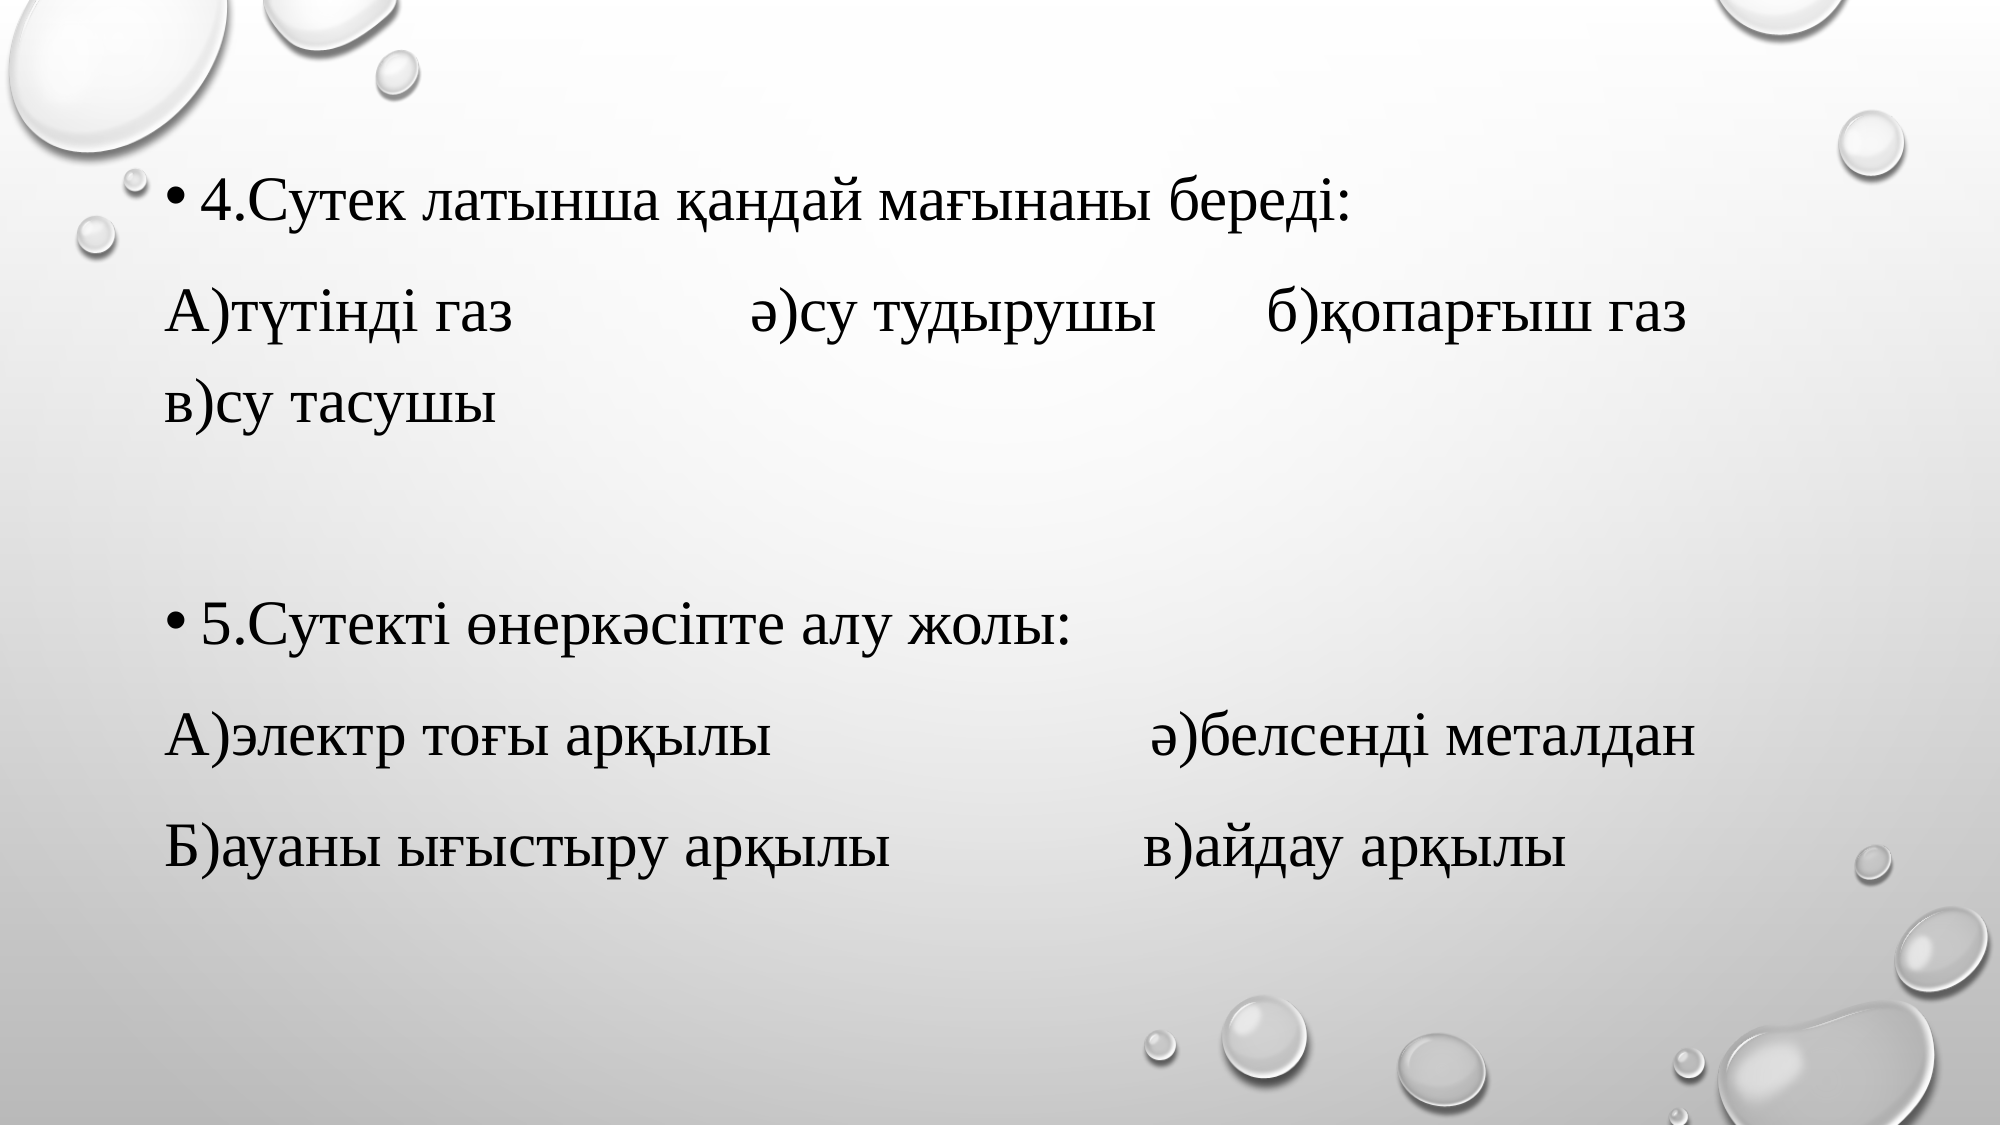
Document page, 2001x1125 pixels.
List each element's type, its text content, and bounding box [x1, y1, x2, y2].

list 4.Сутек латынша қандай мағынаны береді: А)түтінді газ ә)су тудырушы б)қопарғыш газ в)су тасушы 5.Сутекті өнеркәсіпте алу жолы: А)электр тоғы арқылы ә)белсенді металдан Б)ауаны ығыстыру арқылы в)айдау арқылы [149, 134, 1850, 950]
picture [0, 0, 2000, 1125]
